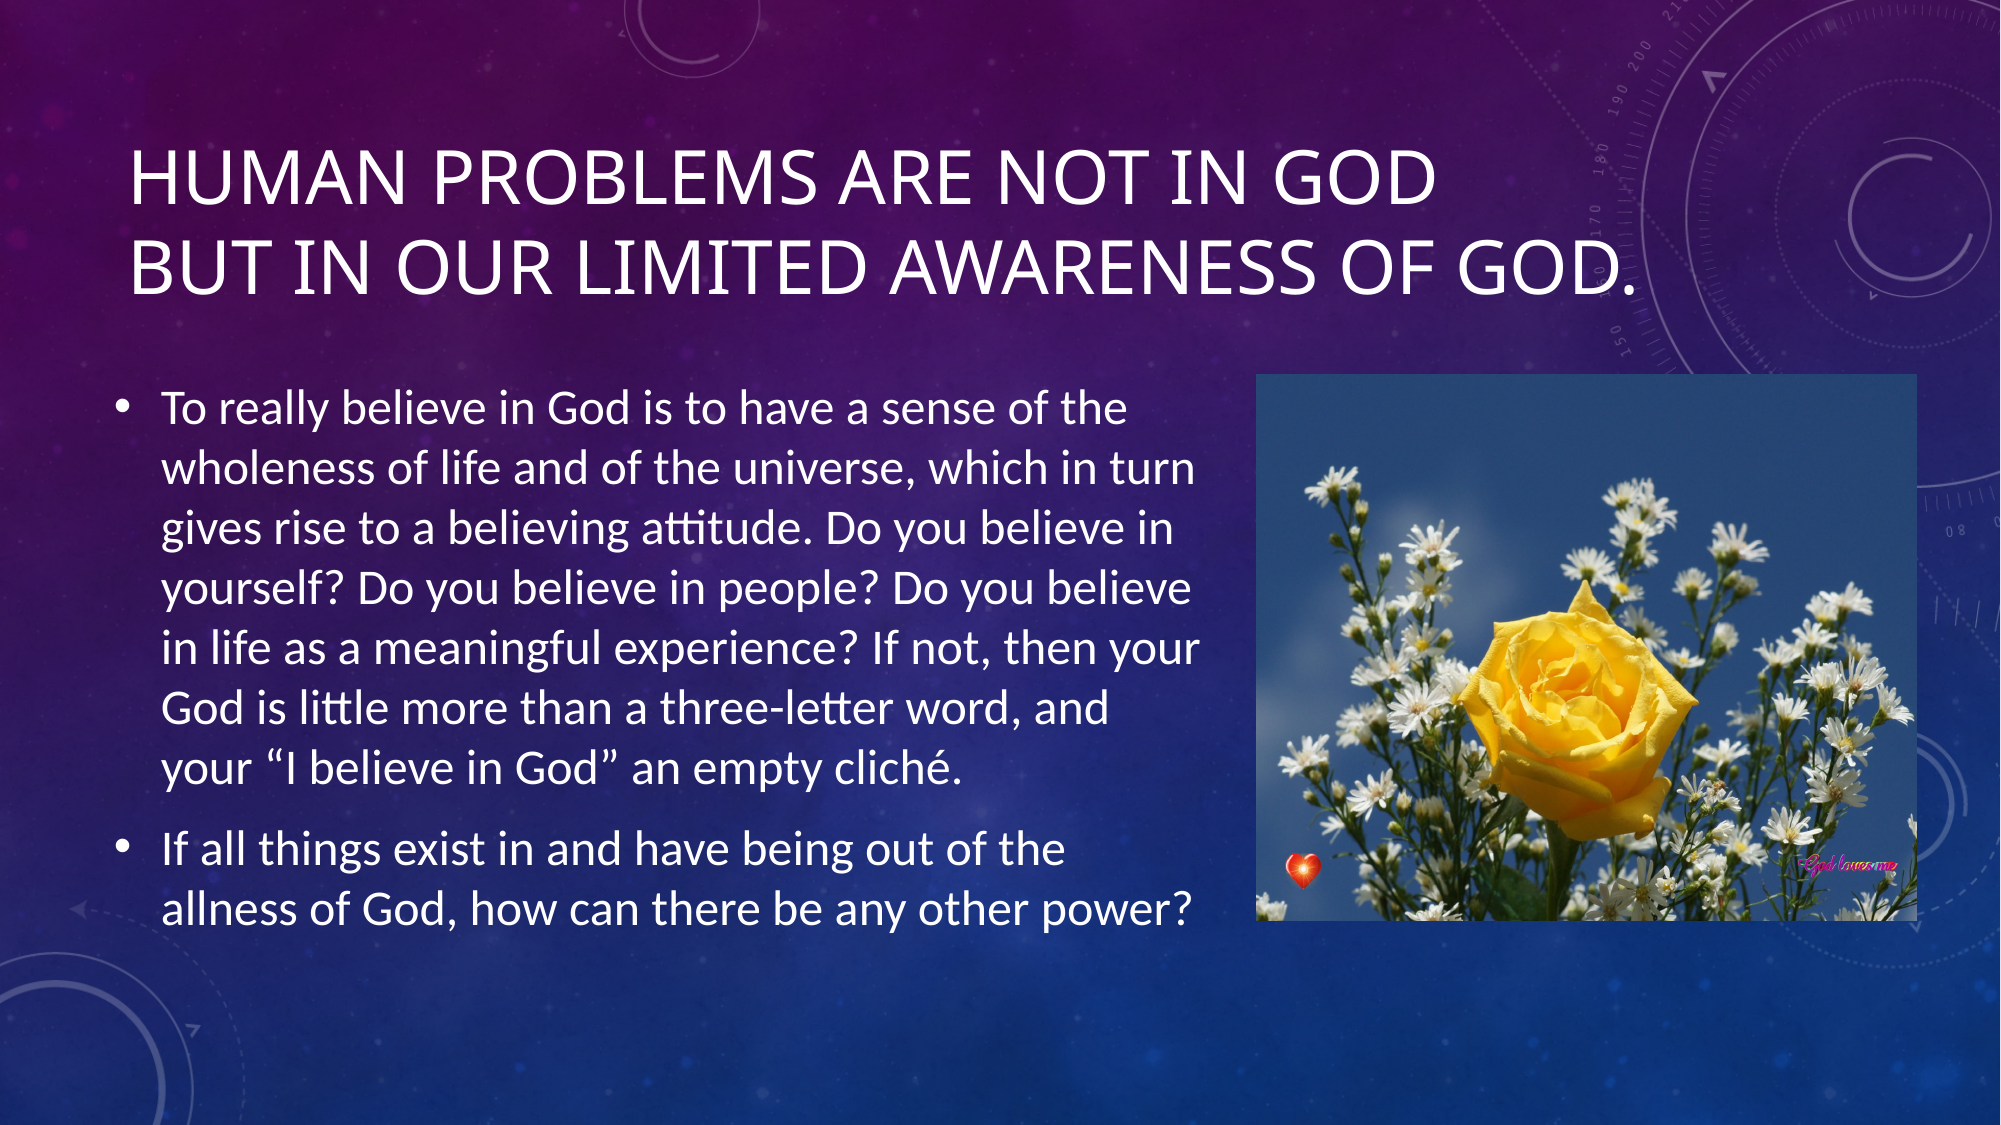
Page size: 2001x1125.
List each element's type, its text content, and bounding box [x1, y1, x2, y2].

title Human problems are not in God but in our limited awareness of God. [112, 99, 1775, 339]
list To really believe in God is to have a sense of the wholeness of life and of the universe, which in turn gives rise to a believing attitude. Do you believe in yourself? Do you believe in people? Do you believe in life as a meaningful experience? If not, then your God is little more than a three-letter word, and your “I believe in God” an empty cliché. If all things exist in and have being out of the allness of God, how can there be any other power? [98, 388, 1226, 988]
picture [0, 0, 2001, 1125]
